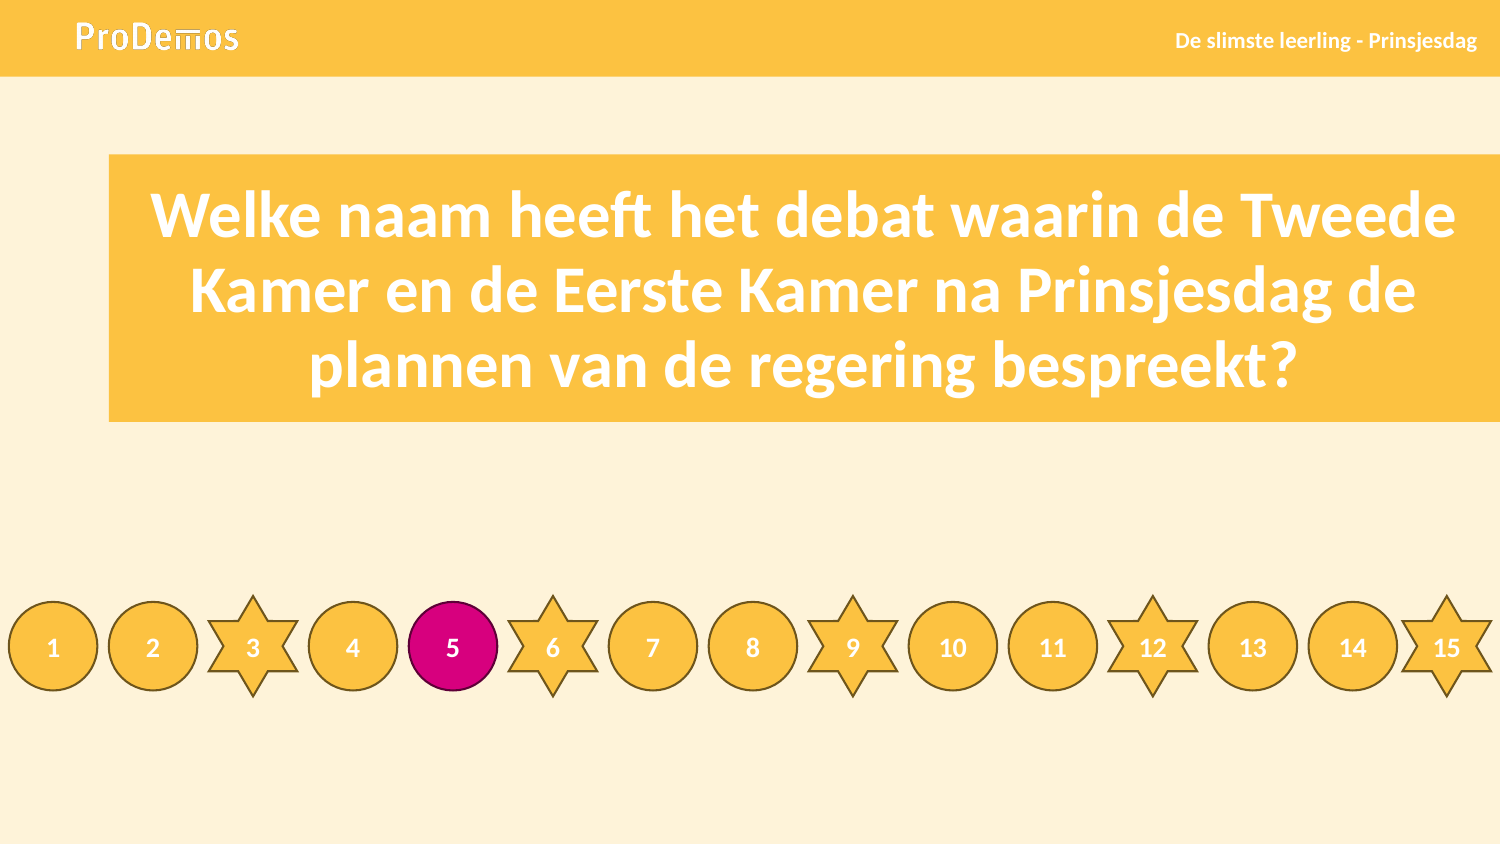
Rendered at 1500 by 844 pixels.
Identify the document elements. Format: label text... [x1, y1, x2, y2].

text_box 15 [1400, 593, 1493, 699]
text_box 10 [907, 600, 999, 692]
text_box 13 [1207, 600, 1299, 692]
picture [43, 5, 267, 81]
text_box 4 [307, 600, 399, 692]
text_box 9 [806, 593, 899, 699]
footer De slimste leerling - Prinsjesdag [1163, 0, 1478, 79]
text_box 12 [1106, 593, 1199, 699]
title Welke naam heeft het debat waarin de Tweede Kamer en de Eerste Kamer na Prinsjesdag de plannen van de regering bespreekt? [108, 154, 1500, 422]
text_box 6 [506, 593, 600, 699]
text_box 14 [1307, 600, 1399, 692]
text_box 5 [407, 600, 499, 692]
text_box 2 [107, 600, 199, 692]
text_box 7 [607, 600, 699, 692]
text_box 3 [206, 593, 300, 699]
text_box 11 [1007, 600, 1099, 692]
text_box 8 [707, 600, 799, 692]
text_box 1 [7, 600, 99, 692]
